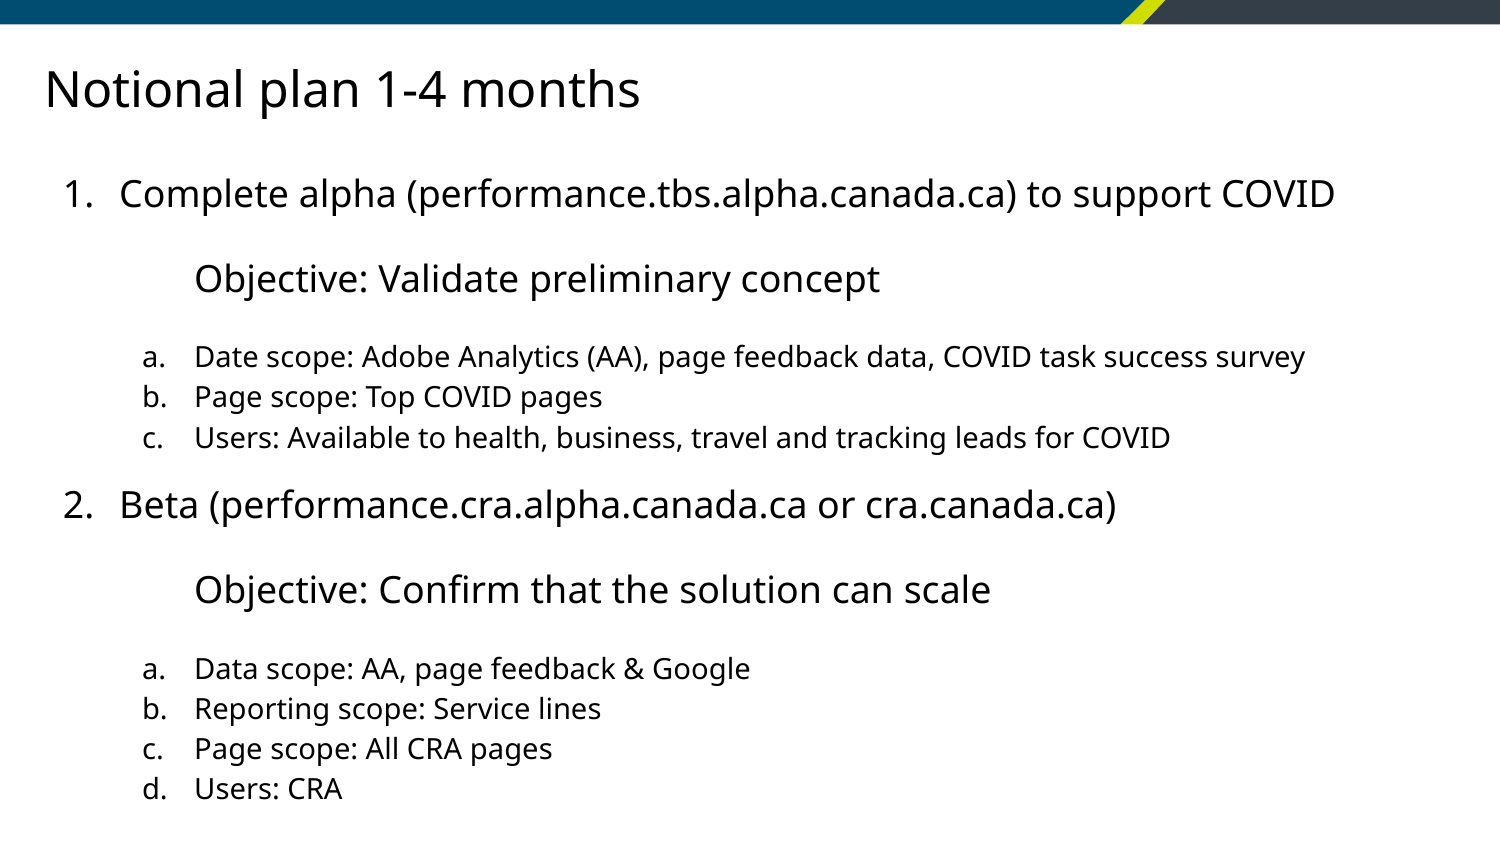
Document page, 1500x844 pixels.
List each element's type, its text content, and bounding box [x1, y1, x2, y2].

list Complete alpha (performance.tbs.alpha.canada.ca) to support COVID Objective: Validate preliminary concept Date scope: Adobe Analytics (AA), page feedback data, COVID task success survey Page scope: Top COVID pages Users: Available to health, business, travel and tracking leads for COVID Beta (performance.cra.alpha.canada.ca or cra.canada.ca) Objective: Confirm that the solution can scale Data scope: AA, page feedback & Google Reporting scope: Service lines Page scope: All CRA pages Users: CRA [29, 148, 1427, 709]
title Notional plan 1-4 months [29, 42, 1427, 137]
